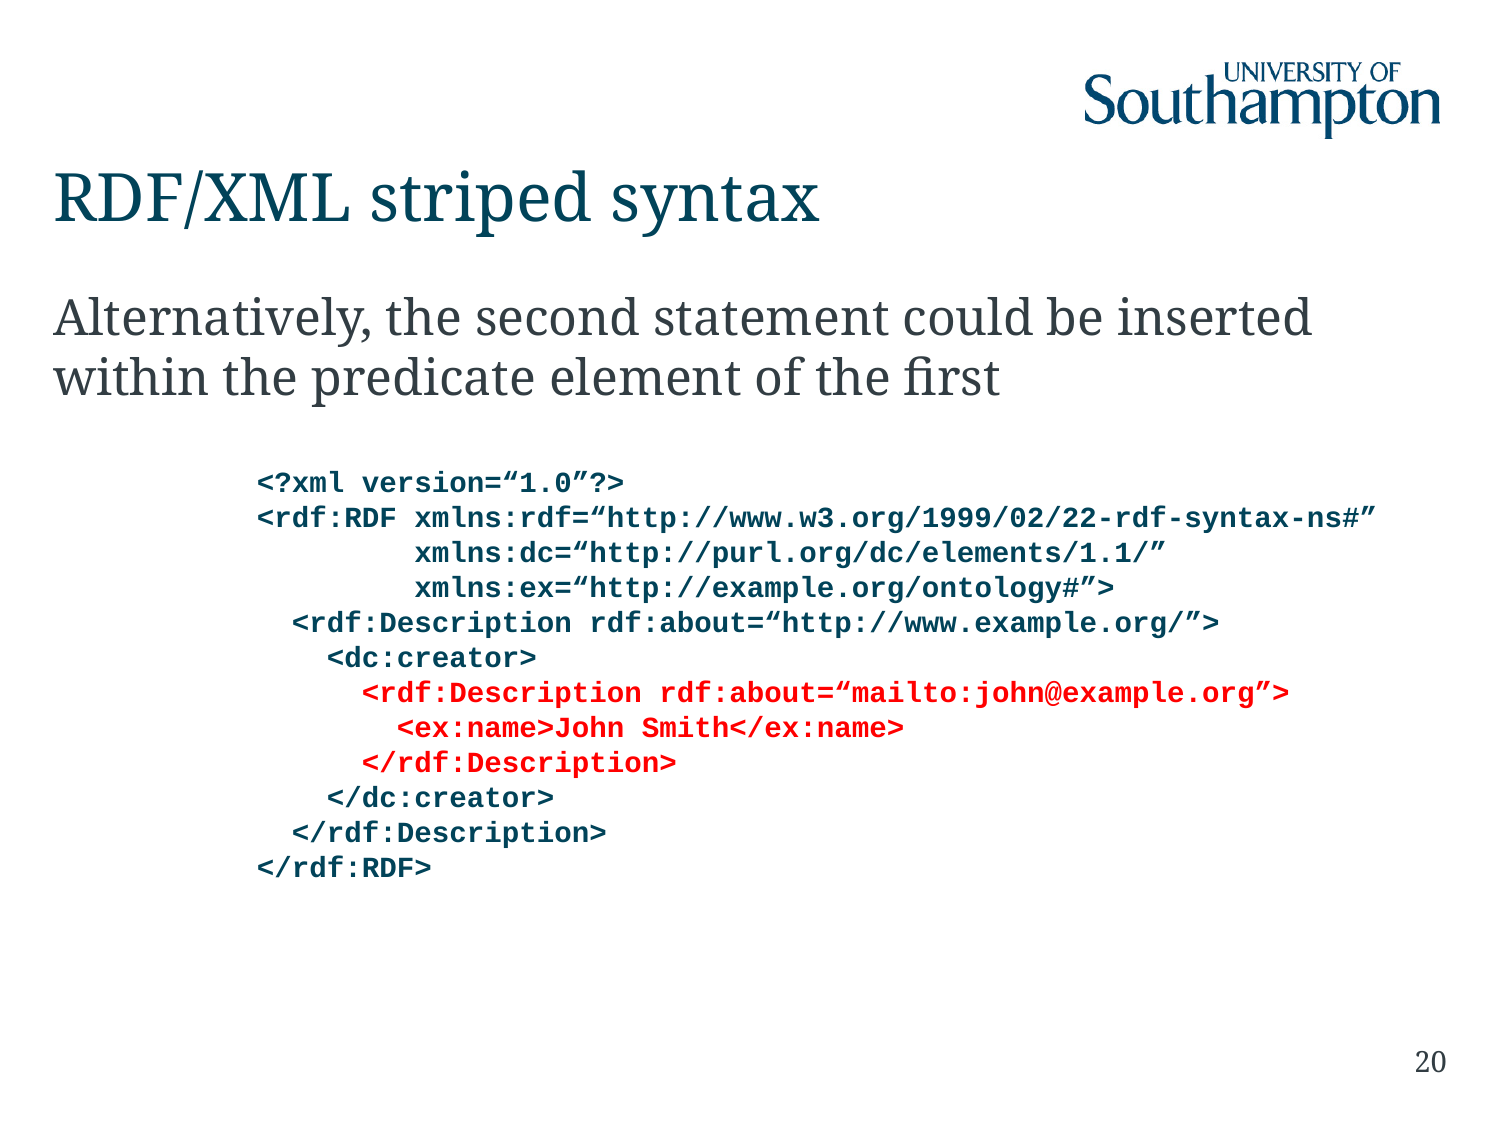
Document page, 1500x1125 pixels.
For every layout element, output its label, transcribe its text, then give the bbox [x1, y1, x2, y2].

picture [1085, 62, 1440, 139]
title RDF/XML striped syntax [52, 147, 1448, 255]
list Alternatively, the second statement could be inserted within the predicate element of the first [52, 277, 1448, 1011]
text_box <?xml version=“1.0”?> <rdf:RDF xmlns:rdf=“http://www.w3.org/1999/02/22-rdf-syntax-ns#” xmlns:dc=“http://purl.org/dc/elements/1.1/” xmlns:ex=“http://example.org/ontology#”> <rdf:Description rdf:about=“http://www.example.org/”> <dc:creator> <rdf:Description rdf:about=“mailto:john@example.org”> <ex:name>John Smith</ex:name> </rdf:Description> </dc:creator> </rdf:Description> </rdf:RDF> [242, 456, 1412, 891]
slide_number 20 [1159, 1035, 1448, 1088]
